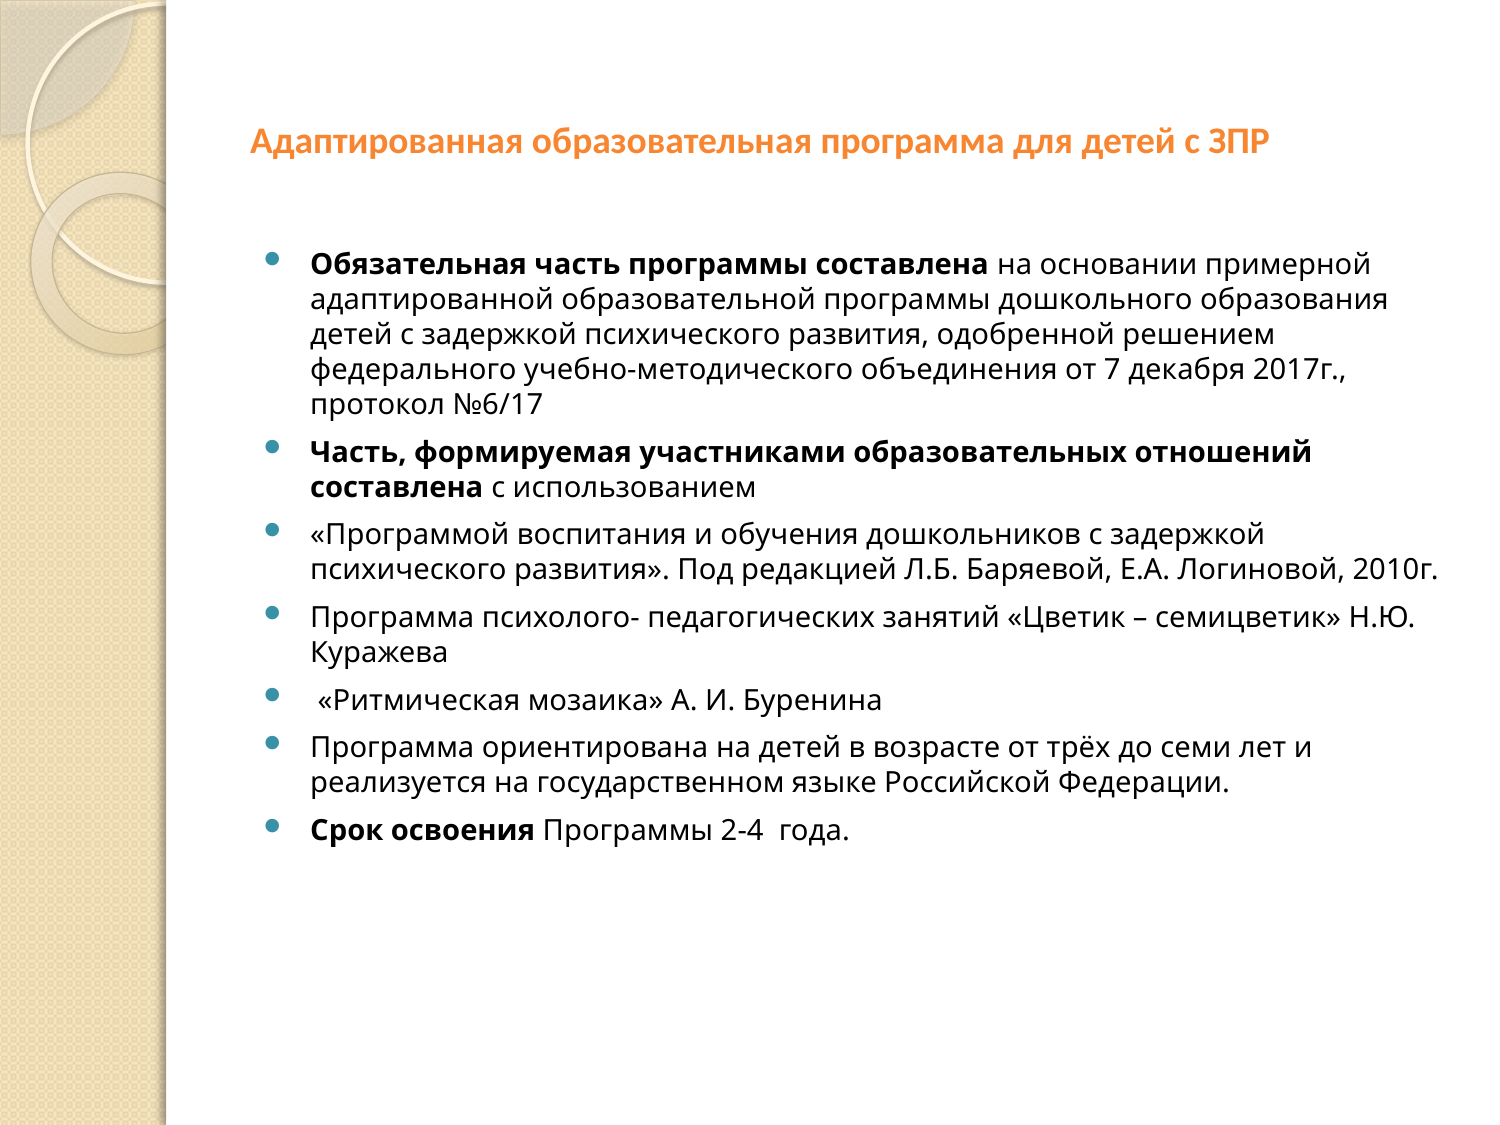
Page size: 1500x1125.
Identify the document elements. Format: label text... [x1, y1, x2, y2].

title Адаптированная образовательная программа для детей с ЗПР [235, 45, 1466, 233]
list Обязательная часть программы составлена на основании примерной адаптированной образовательной программы дошкольного образования детей с задержкой психического развития, одобренной решением федерального учебно-методического объединения от 7 декабря 2017г., протокол №6/17 Часть, формируемая участниками образовательных отношений составлена с использованием «Программой воспитания и обучения дошкольников с задержкой психического развития». Под редакцией Л.Б. Баряевой, Е.А. Логиновой, 2010г. Программа психолого- педагогических занятий «Цветик – семицветик» Н.Ю. Куражева «Ритмическая мозаика» А. И. Буренина Программа ориентирована на детей в возрасте от трёх до семи лет и реализуется на государственном языке Российской Федерации. Срок освоения Программы 2-4 года. [235, 237, 1466, 1025]
